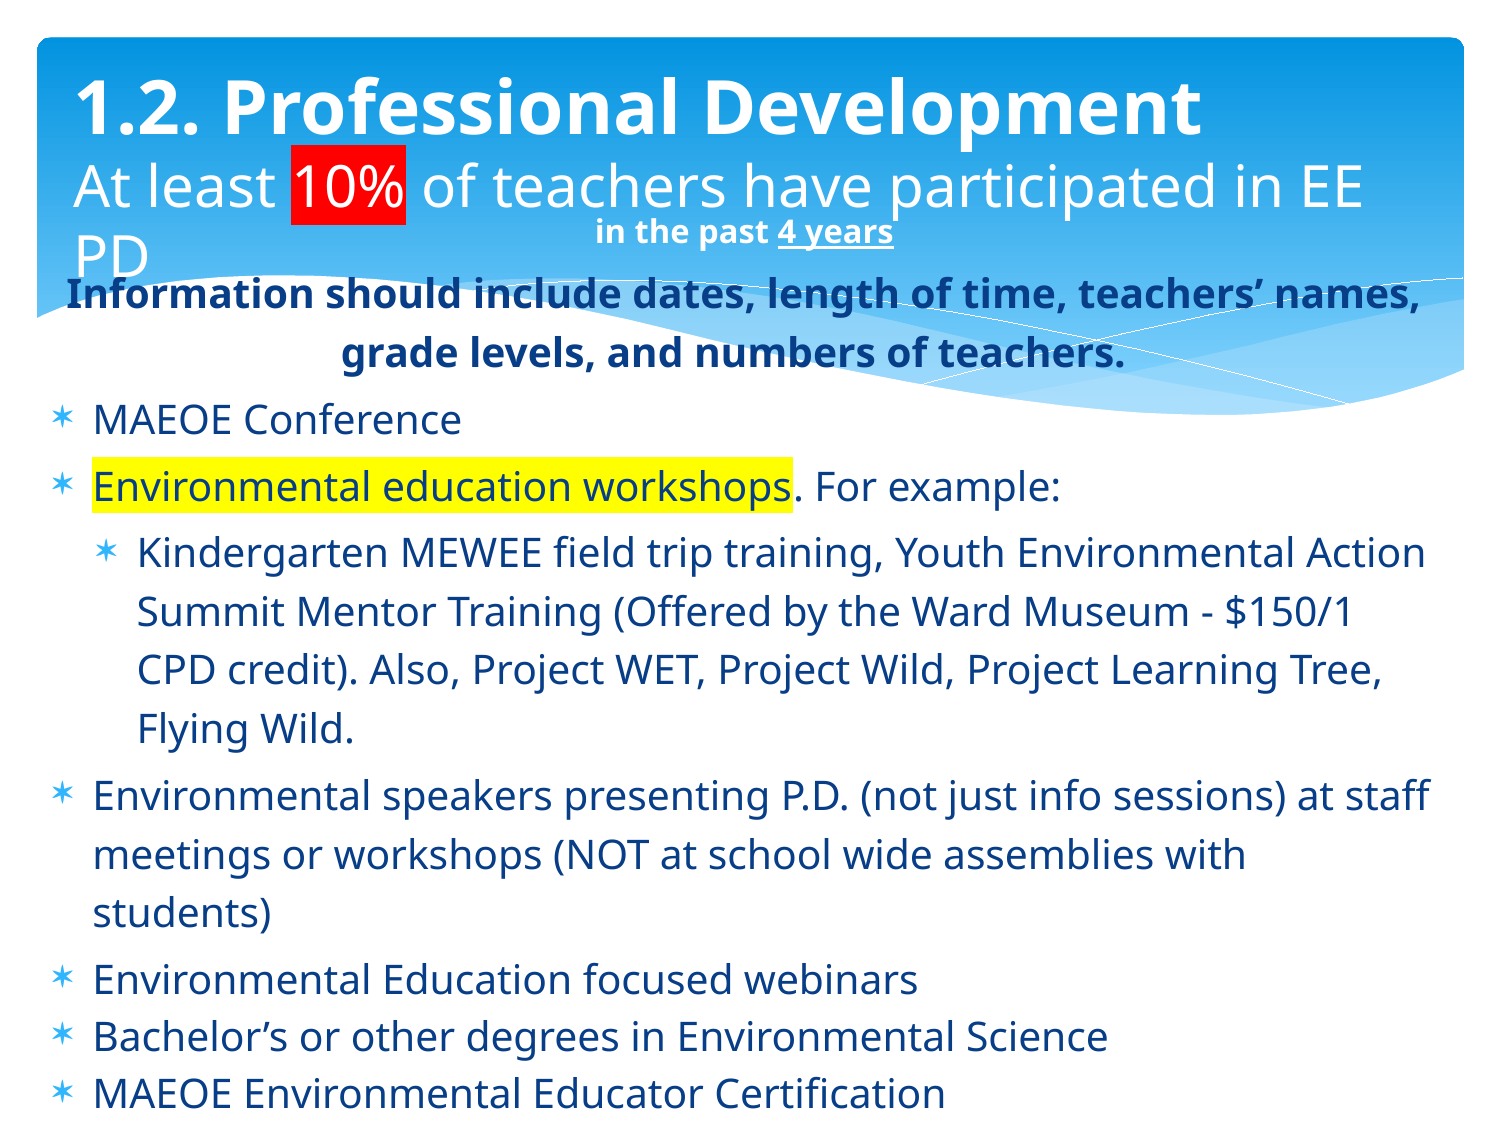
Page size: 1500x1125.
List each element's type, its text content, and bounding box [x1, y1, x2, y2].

text_box 1.2. Professional Development At least 10% of teachers have participated in EE PD [58, 51, 1451, 297]
list in the past 4 years Information should include dates, length of time, teachers’ names, grade levels, and numbers of teachers. MAEOE Conference Environmental education workshops. For example: Kindergarten MEWEE field trip training, Youth Environmental Action Summit Mentor Training (Offered by the Ward Museum - $150/1 CPD credit). Also, Project WET, Project Wild, Project Learning Tree, Flying Wild. Environmental speakers presenting P.D. (not just info sessions) at staff meetings or workshops (NOT at school wide assemblies with students) Environmental Education focused webinars Bachelor’s or other degrees in Environmental Science MAEOE Environmental Educator Certification [37, 149, 1451, 1125]
